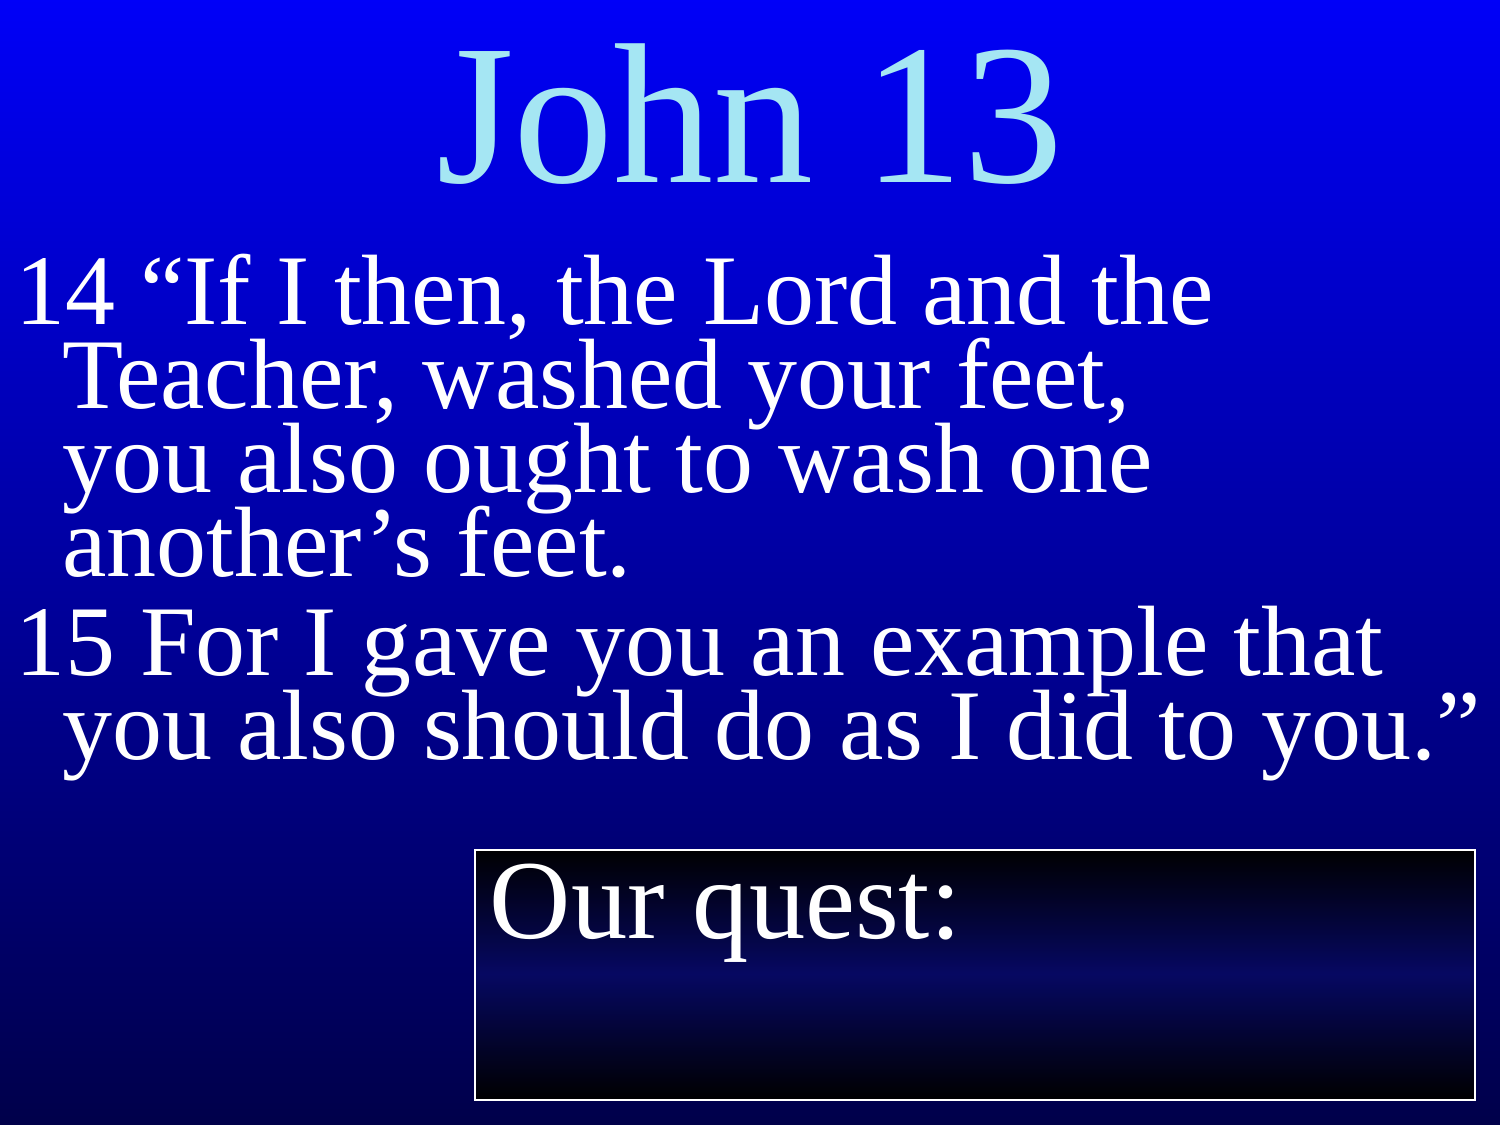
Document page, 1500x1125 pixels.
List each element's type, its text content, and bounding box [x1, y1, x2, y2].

list 14 “If I then, the Lord and the Teacher, washed your feet, you also ought to wash one another’s feet. 15 For I gave you an example that you also should do as I did to you.” [0, 249, 1500, 1051]
text_box Our quest: [474, 849, 1475, 1100]
title John 13 [0, 0, 1500, 249]
